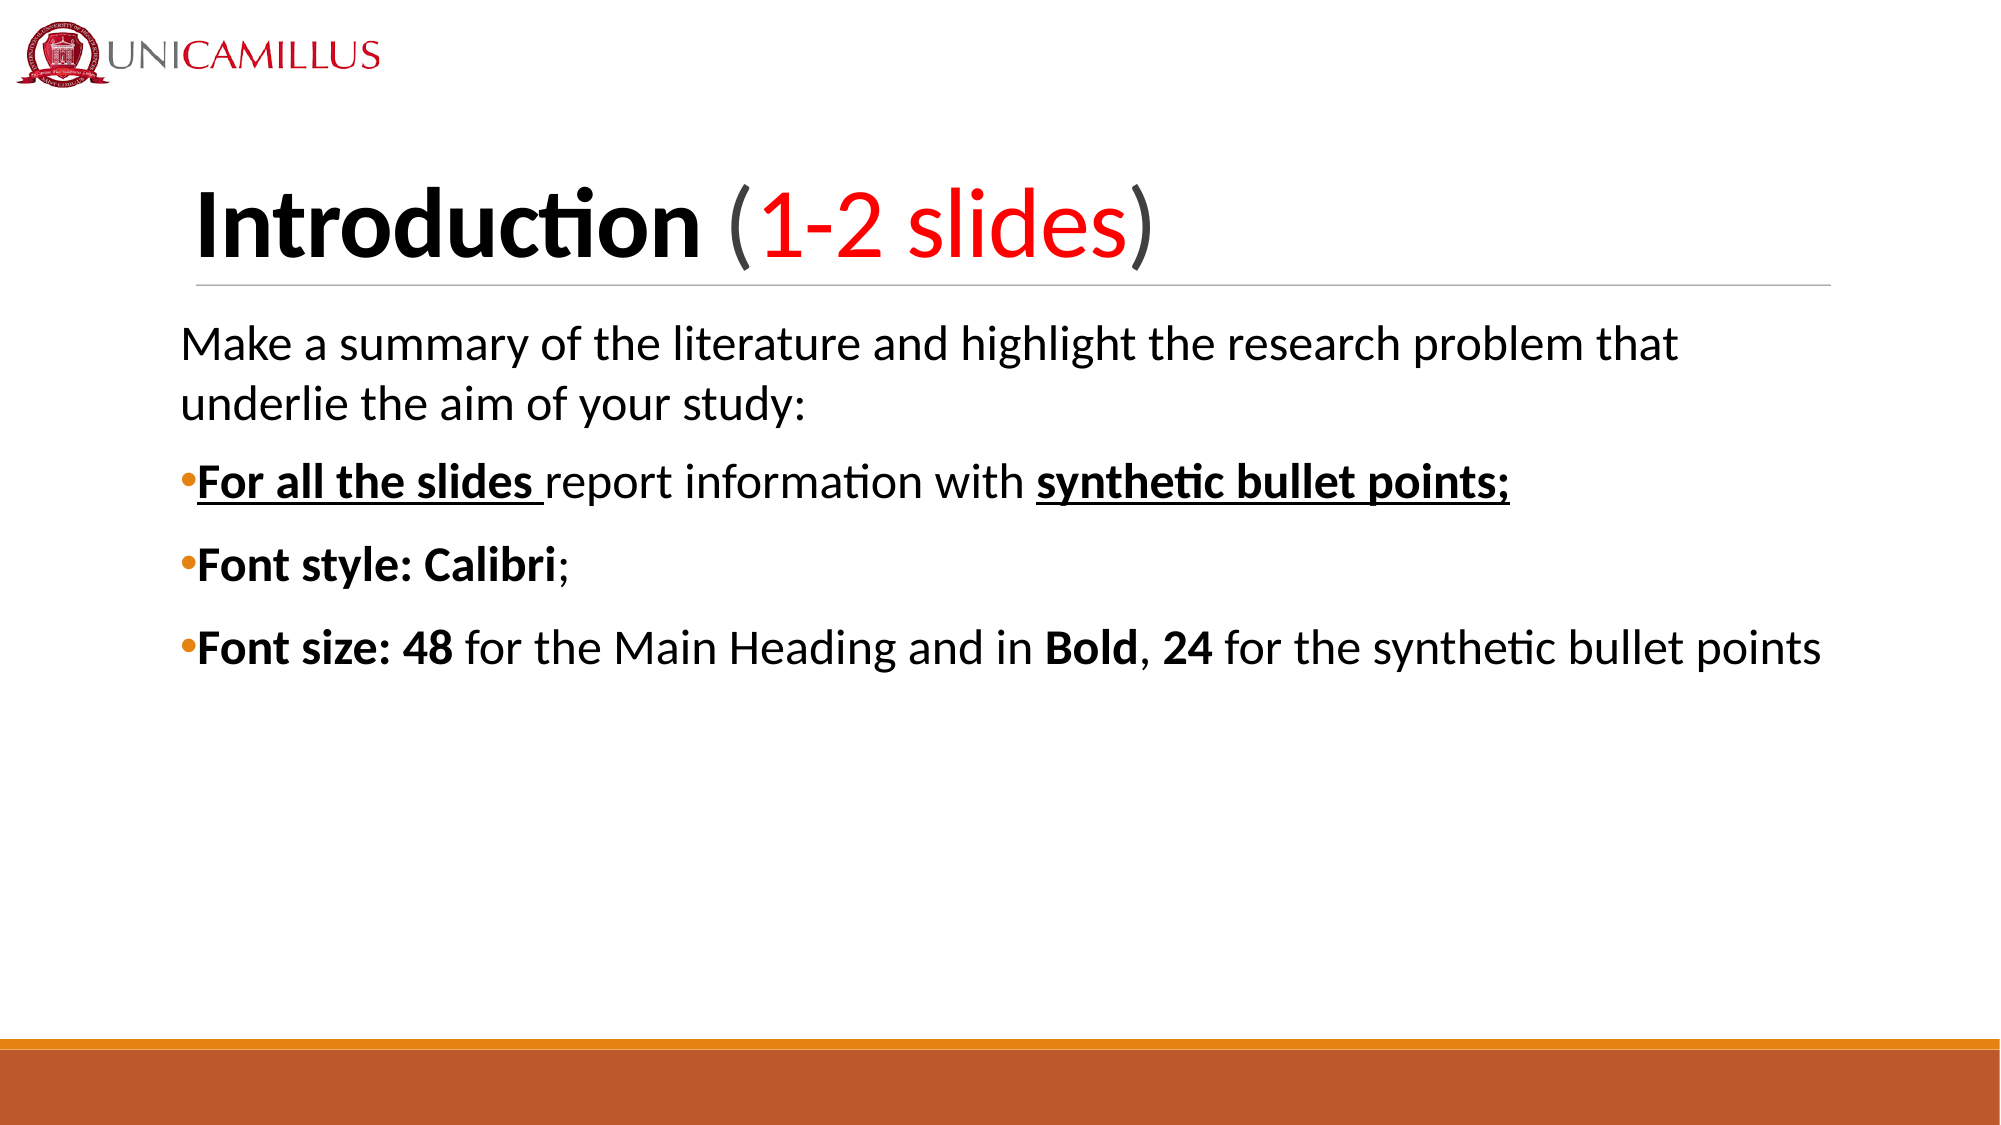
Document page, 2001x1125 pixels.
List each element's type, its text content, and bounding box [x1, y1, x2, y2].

text_box Make a summary of the literature and highlight the research problem that underlie the aim of your study: For all the slides report information with synthetic bullet points; Font style: Calibri; Font size: 48 for the Main Heading and in Bold, 24 for the synthetic bullet points [180, 302, 1830, 963]
picture [0, 0, 393, 100]
text_box Introduction (1-2 slides) [180, 47, 1830, 285]
